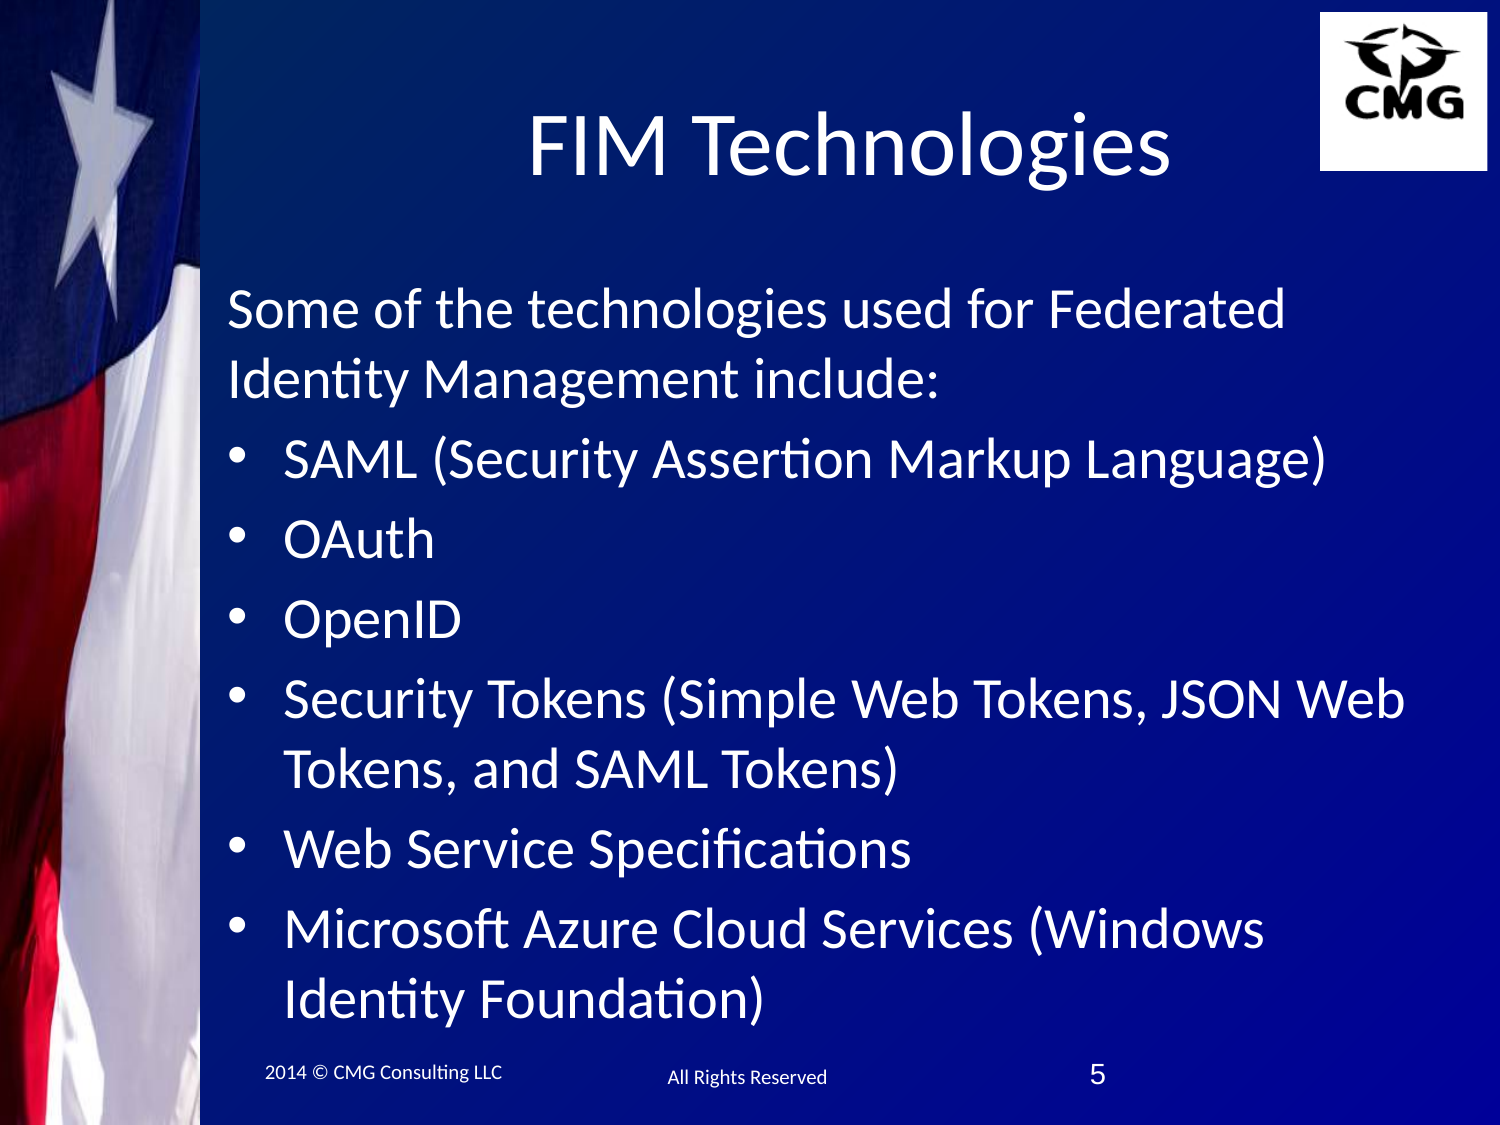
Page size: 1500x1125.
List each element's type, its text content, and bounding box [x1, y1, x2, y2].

title FIM Technologies [225, 45, 1475, 233]
list Some of the technologies used for Federated Identity Management include: SAML (Security Assertion Markup Language) OAuth OpenID Security Tokens (Simple Web Tokens, JSON Web Tokens, and SAML Tokens) Web Service Specifications Microsoft Azure Cloud Services (Windows Identity Foundation) [212, 262, 1475, 1043]
slide_number 5 [1074, 1043, 1425, 1103]
picture [0, 0, 200, 1125]
picture [1320, 12, 1488, 171]
